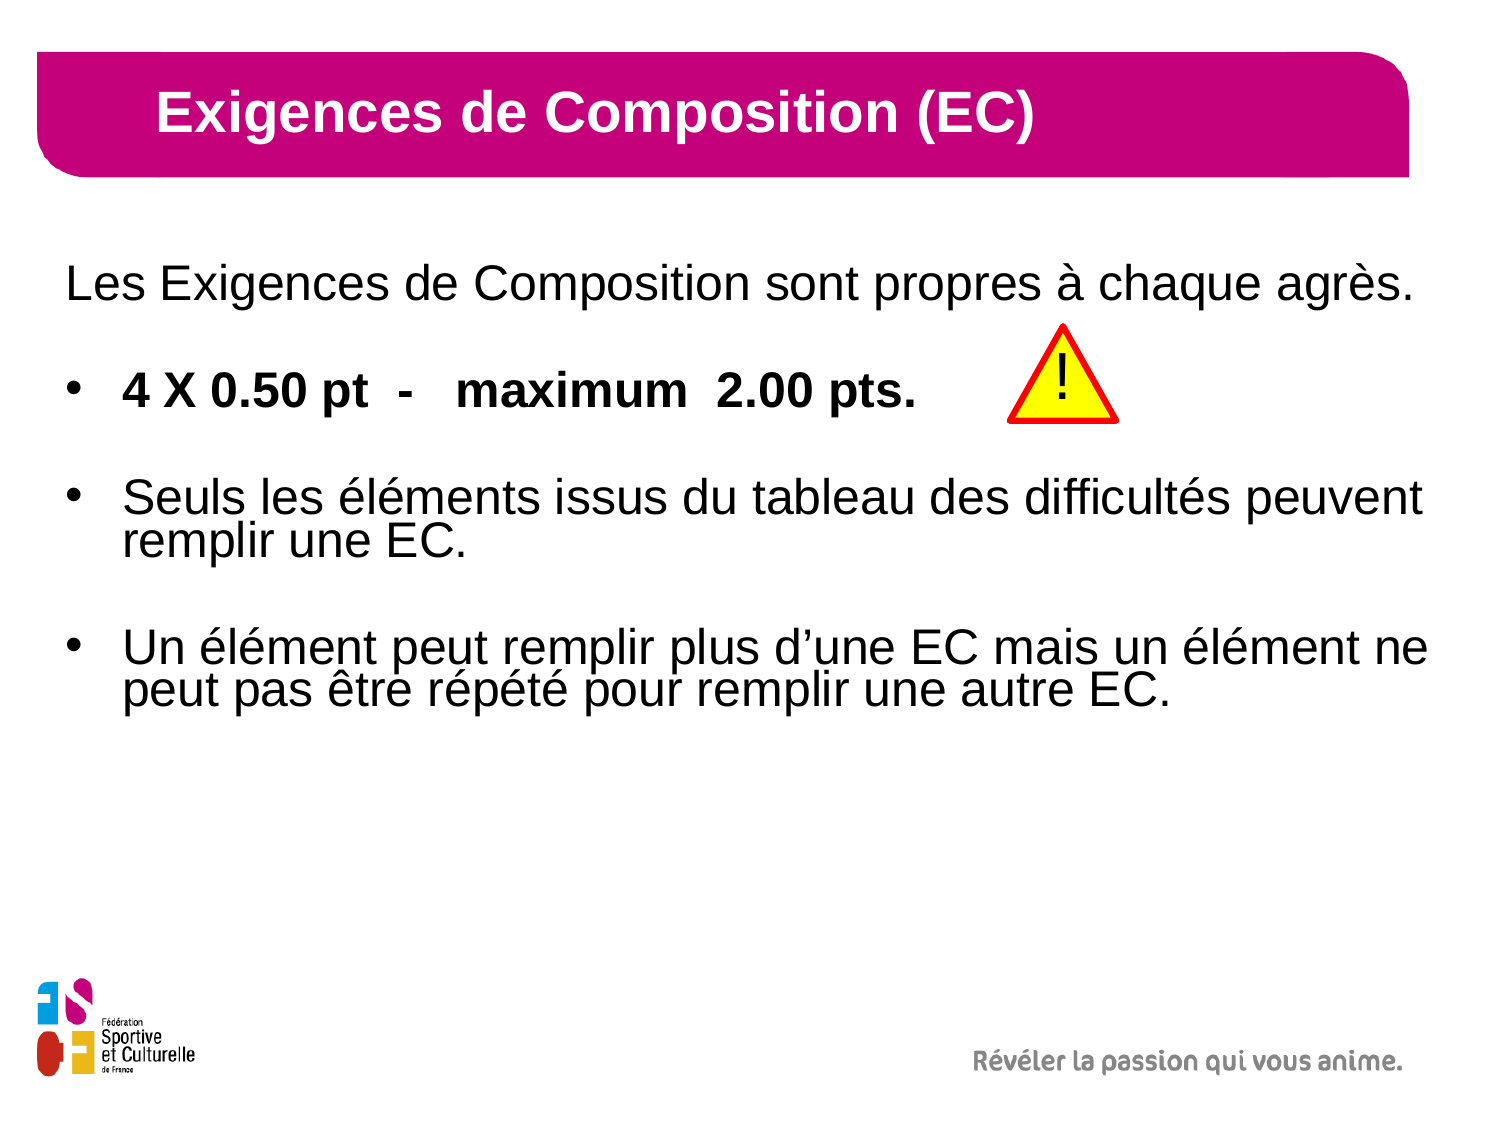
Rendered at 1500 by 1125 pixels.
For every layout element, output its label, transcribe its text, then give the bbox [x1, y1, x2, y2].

text_box Exigences de Composition (EC) [141, 66, 1052, 152]
picture [0, 0, 1473, 1109]
list Les Exigences de Composition sont propres à chaque agrès. 4 X 0.50 pt - maximum 2.00 pts. Seuls les éléments issus du tableau des difficultés peuvent remplir une EC. Un élément peut remplir plus d’une EC mais un élément ne peut pas être répété pour remplir une autre EC. [65, 267, 1440, 964]
text_box ! [1007, 324, 1119, 423]
